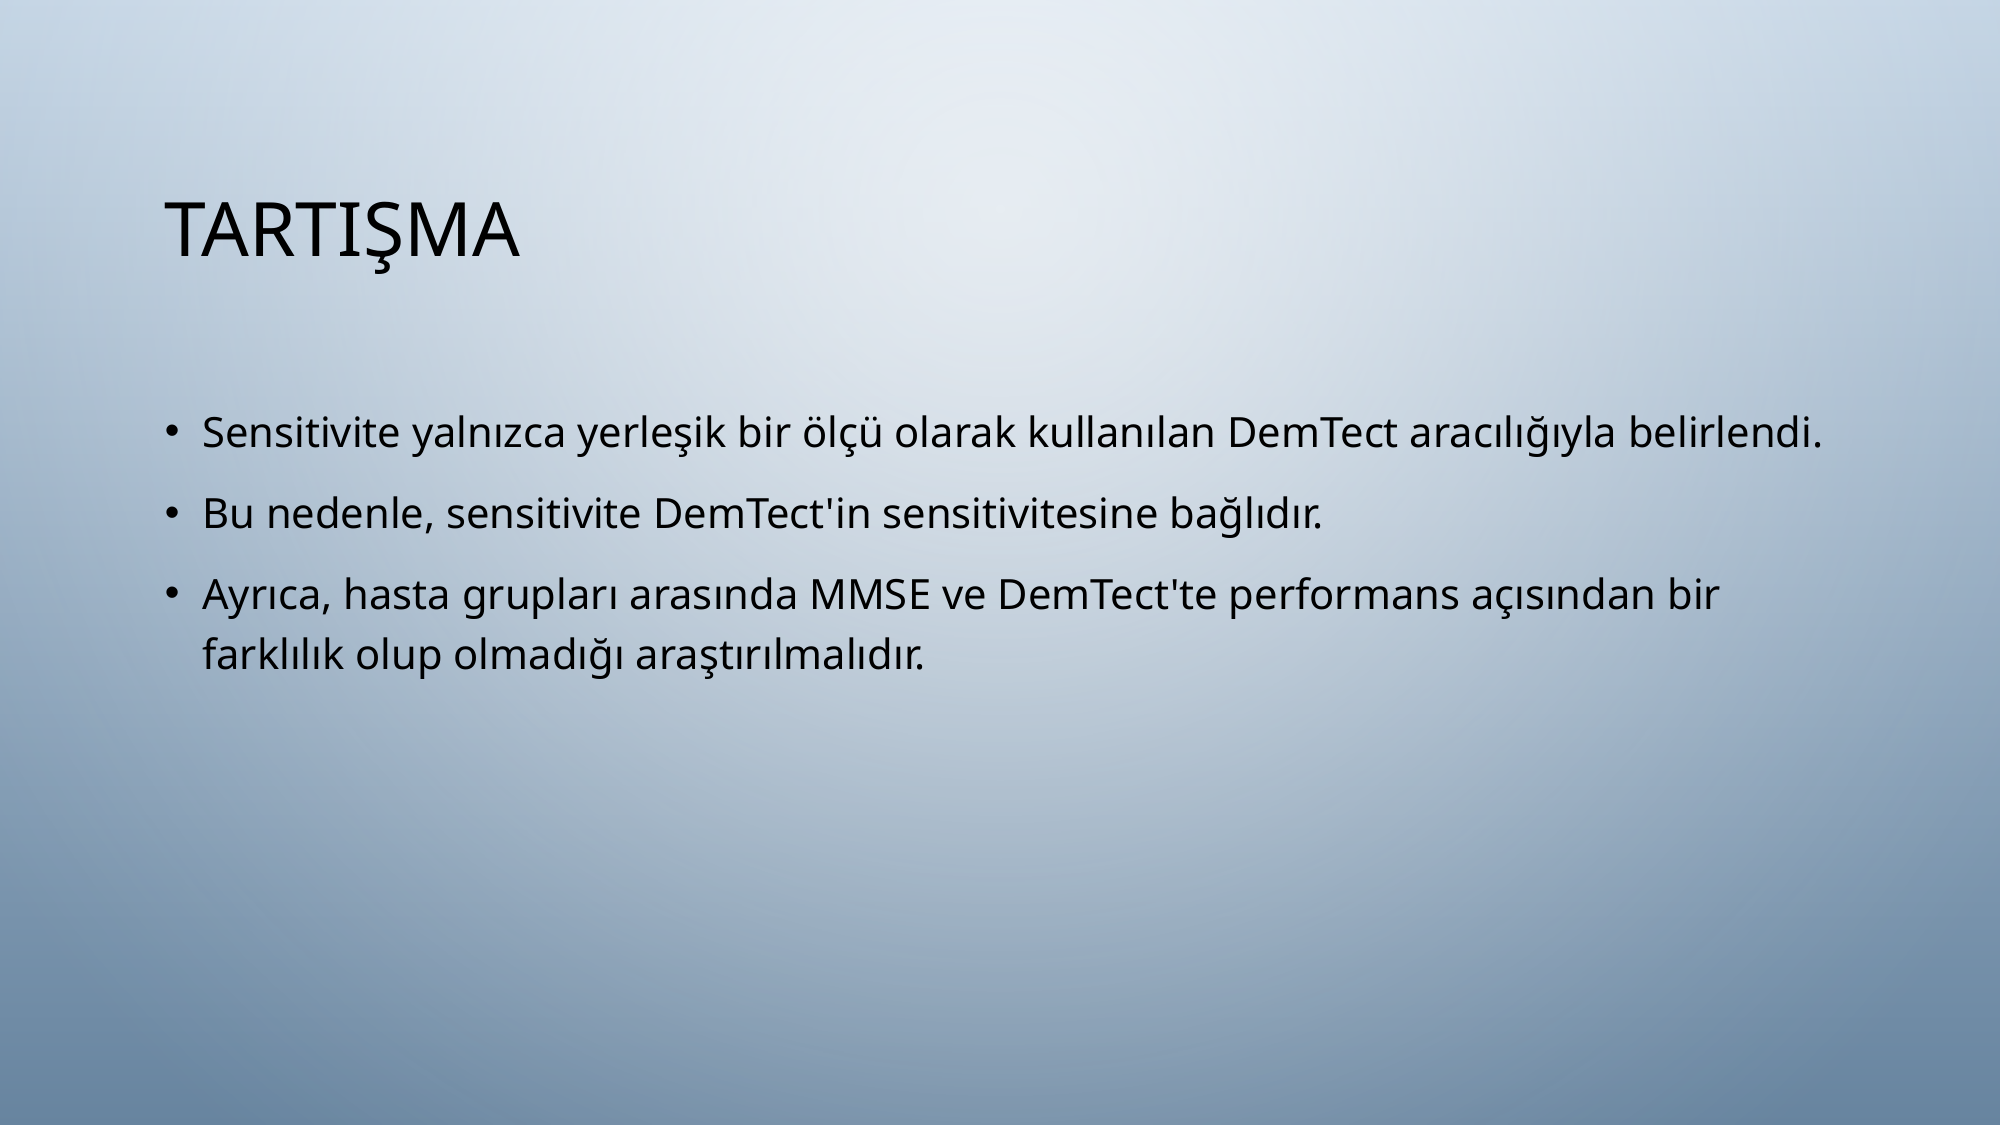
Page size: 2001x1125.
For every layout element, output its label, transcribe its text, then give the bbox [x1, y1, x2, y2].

title TARTIŞMA [149, 101, 1851, 364]
list Sensitivite yalnızca yerleşik bir ölçü olarak kullanılan DemTect aracılığıyla belirlendi. Bu nedenle, sensitivite DemTect'in sensitivitesine bağlıdır. Ayrıca, hasta grupları arasında MMSE ve DemTect'te performans açısından bir farklılık olup olmadığı araştırılmalıdır. [149, 388, 1851, 950]
